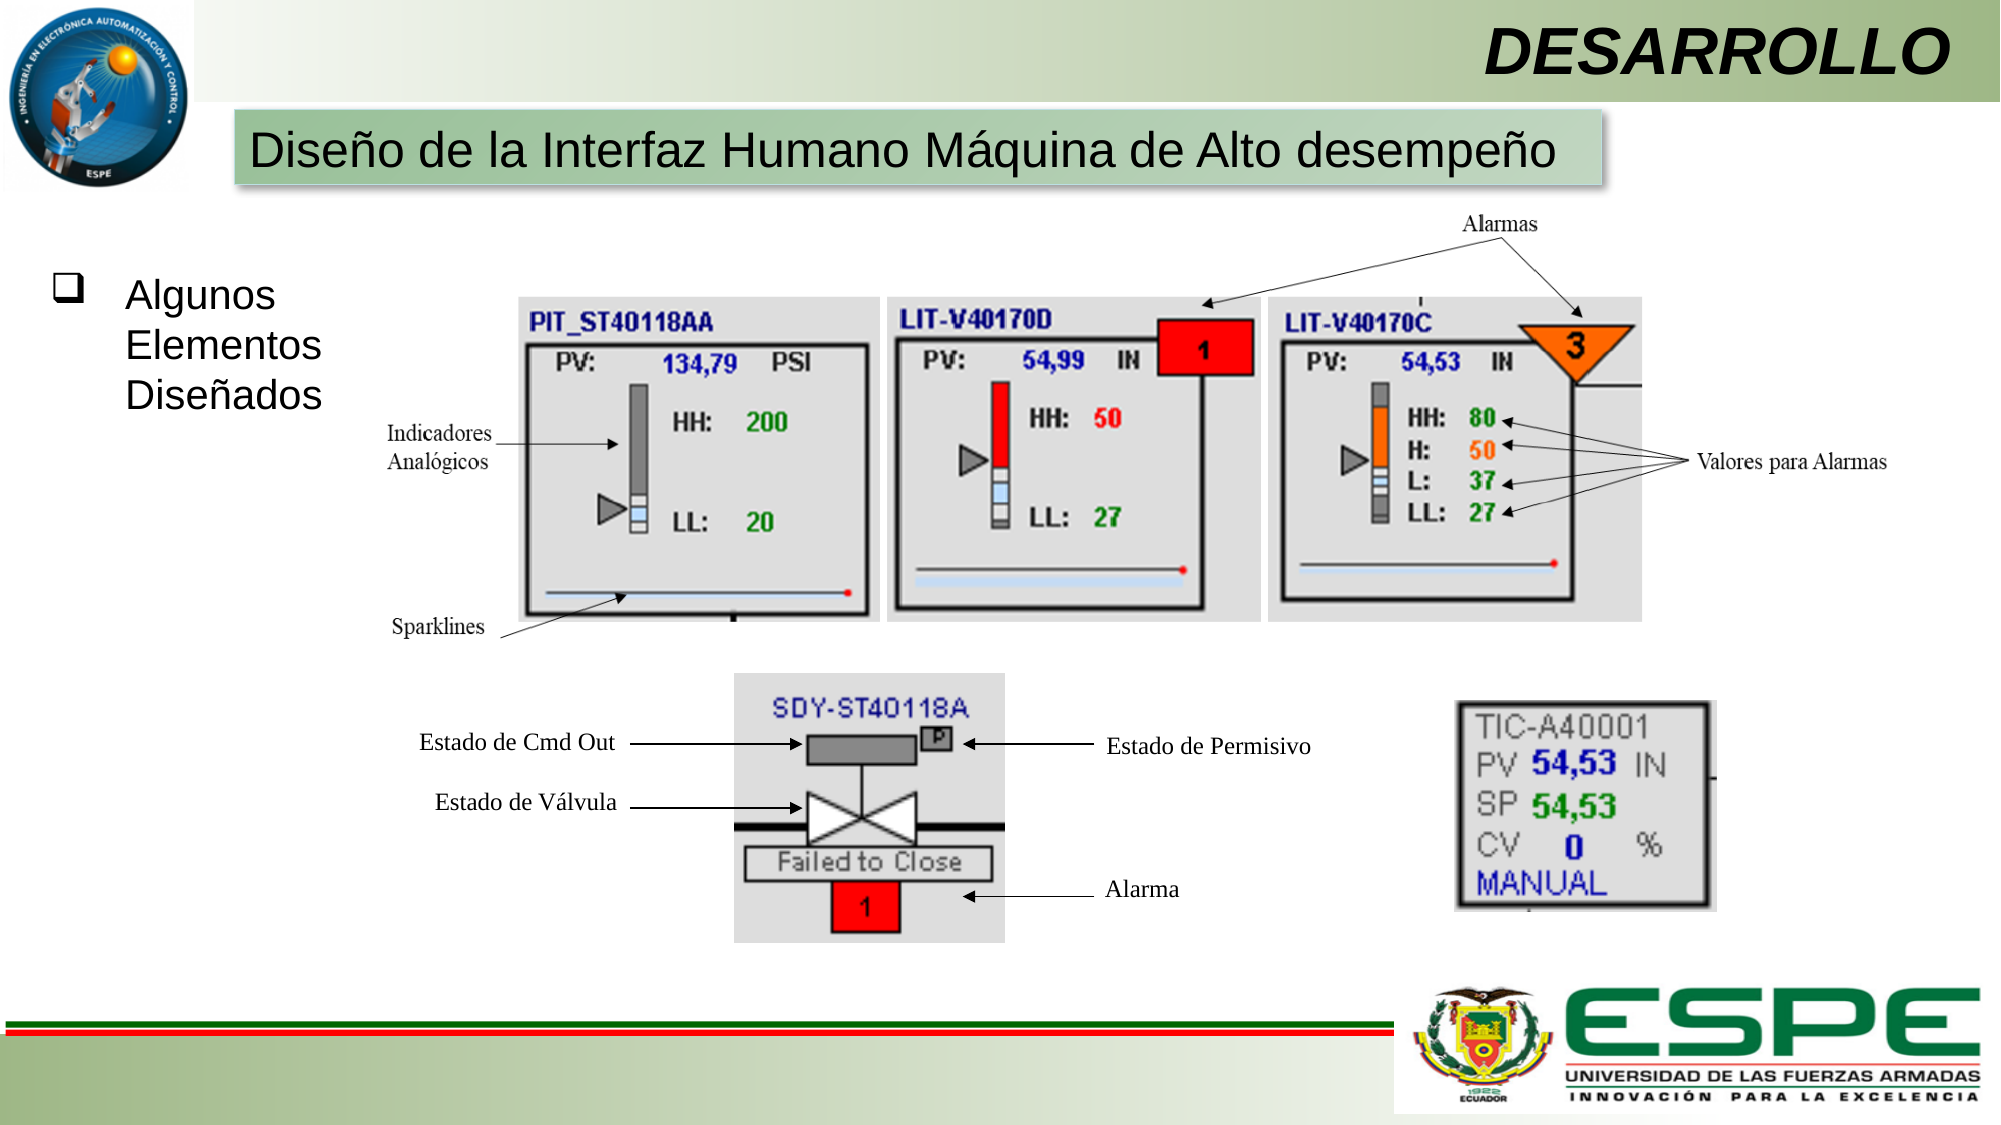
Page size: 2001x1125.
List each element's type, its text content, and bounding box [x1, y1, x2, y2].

text_box Algunos Elementos Diseñados [33, 259, 353, 428]
text_box DESARROLLO [373, 0, 1968, 83]
picture [1394, 970, 1991, 1114]
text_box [394, 673, 1337, 943]
text_box Diseño de la Interfaz Humano Máquina de Alto desempeño [234, 109, 1602, 185]
picture [1453, 699, 1717, 912]
picture [373, 201, 1905, 654]
picture [0, 0, 194, 195]
